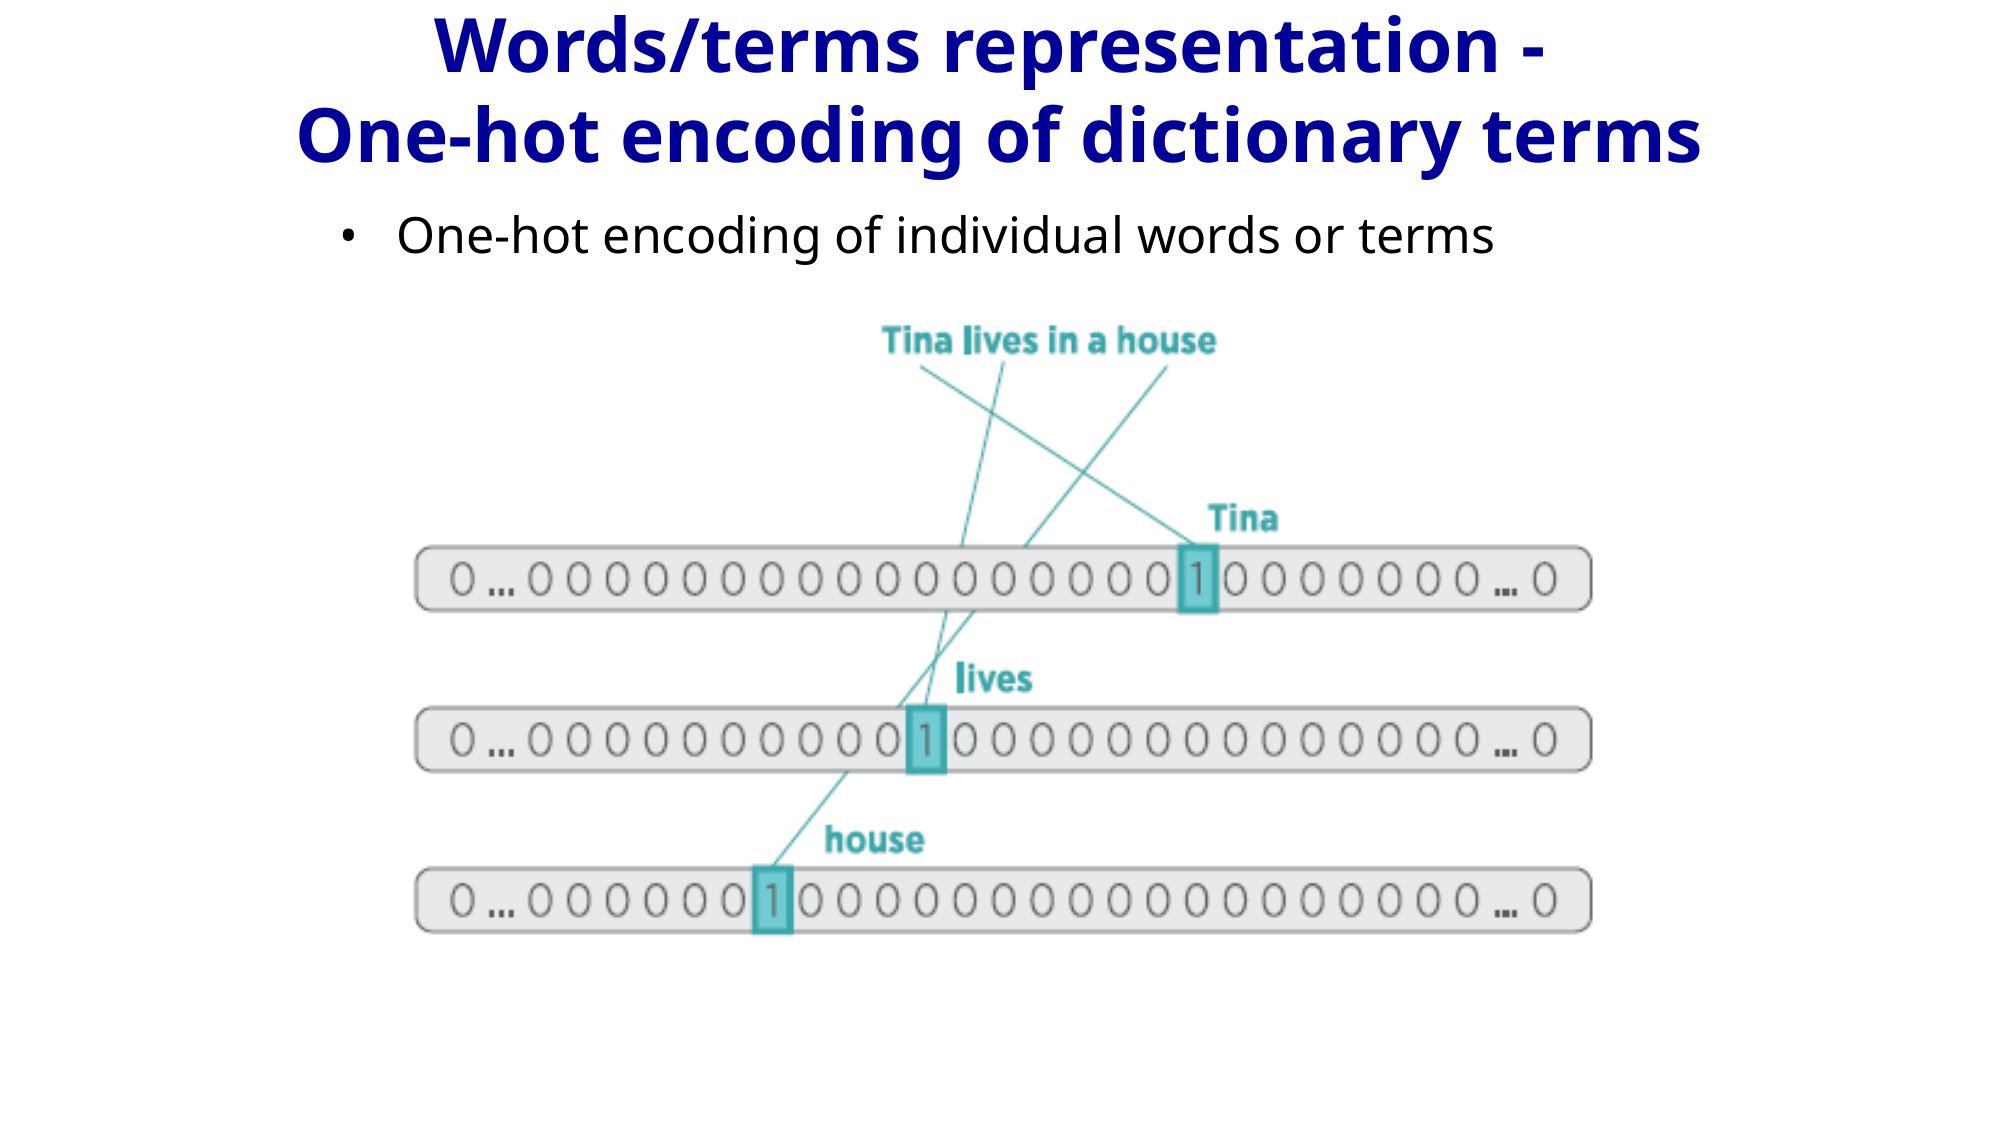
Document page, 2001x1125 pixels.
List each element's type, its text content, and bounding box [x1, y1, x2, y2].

picture [378, 314, 1615, 957]
title Words/terms representation - One-hot encoding of dictionary terms [279, 0, 1721, 185]
list One-hot encoding of individual words or terms [306, 196, 1694, 999]
